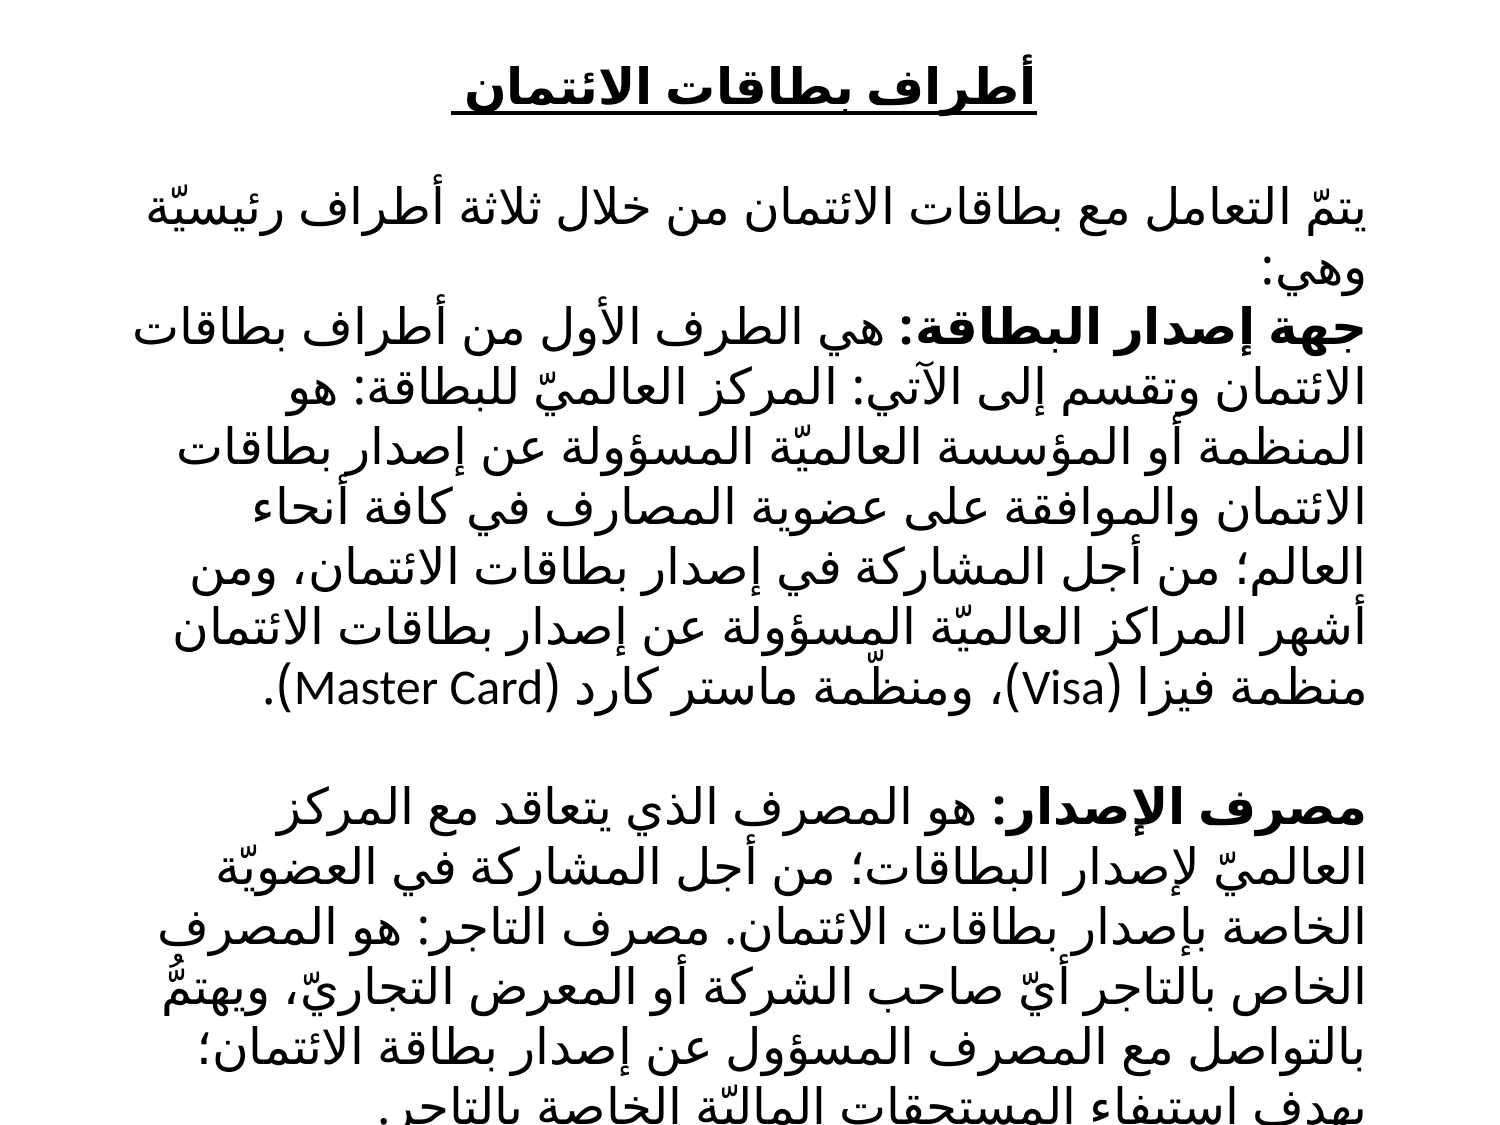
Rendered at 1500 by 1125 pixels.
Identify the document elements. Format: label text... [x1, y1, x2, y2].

text_box أطراف بطاقات الائتمان يتمّ التعامل مع بطاقات الائتمان من خلال ثلاثة أطراف رئيسيّة وهي: جهة إصدار البطاقة: هي الطرف الأول من أطراف بطاقات الائتمان وتقسم إلى الآتي: المركز العالميّ للبطاقة: هو المنظمة أو المؤسسة العالميّة المسؤولة عن إصدار بطاقات الائتمان والموافقة على عضوية المصارف في كافة أنحاء العالم؛ من أجل المشاركة في إصدار بطاقات الائتمان، ومن أشهر المراكز العالميّة المسؤولة عن إصدار بطاقات الائتمان منظمة فيزا (Visa)، ومنظّمة ماستر كارد (Master Card). مصرف الإصدار: هو المصرف الذي يتعاقد مع المركز العالميّ لإصدار البطاقات؛ من أجل المشاركة في العضويّة الخاصة بإصدار بطاقات الائتمان. مصرف التاجر: هو المصرف الخاص بالتاجر أيّ صاحب الشركة أو المعرض التجاريّ، ويهتمُّ بالتواصل مع المصرف المسؤول عن إصدار بطاقة الائتمان؛ بهدف استيفاء المستحقات الماليّة الخاصة بالتاجر. [105, 46, 1383, 1125]
